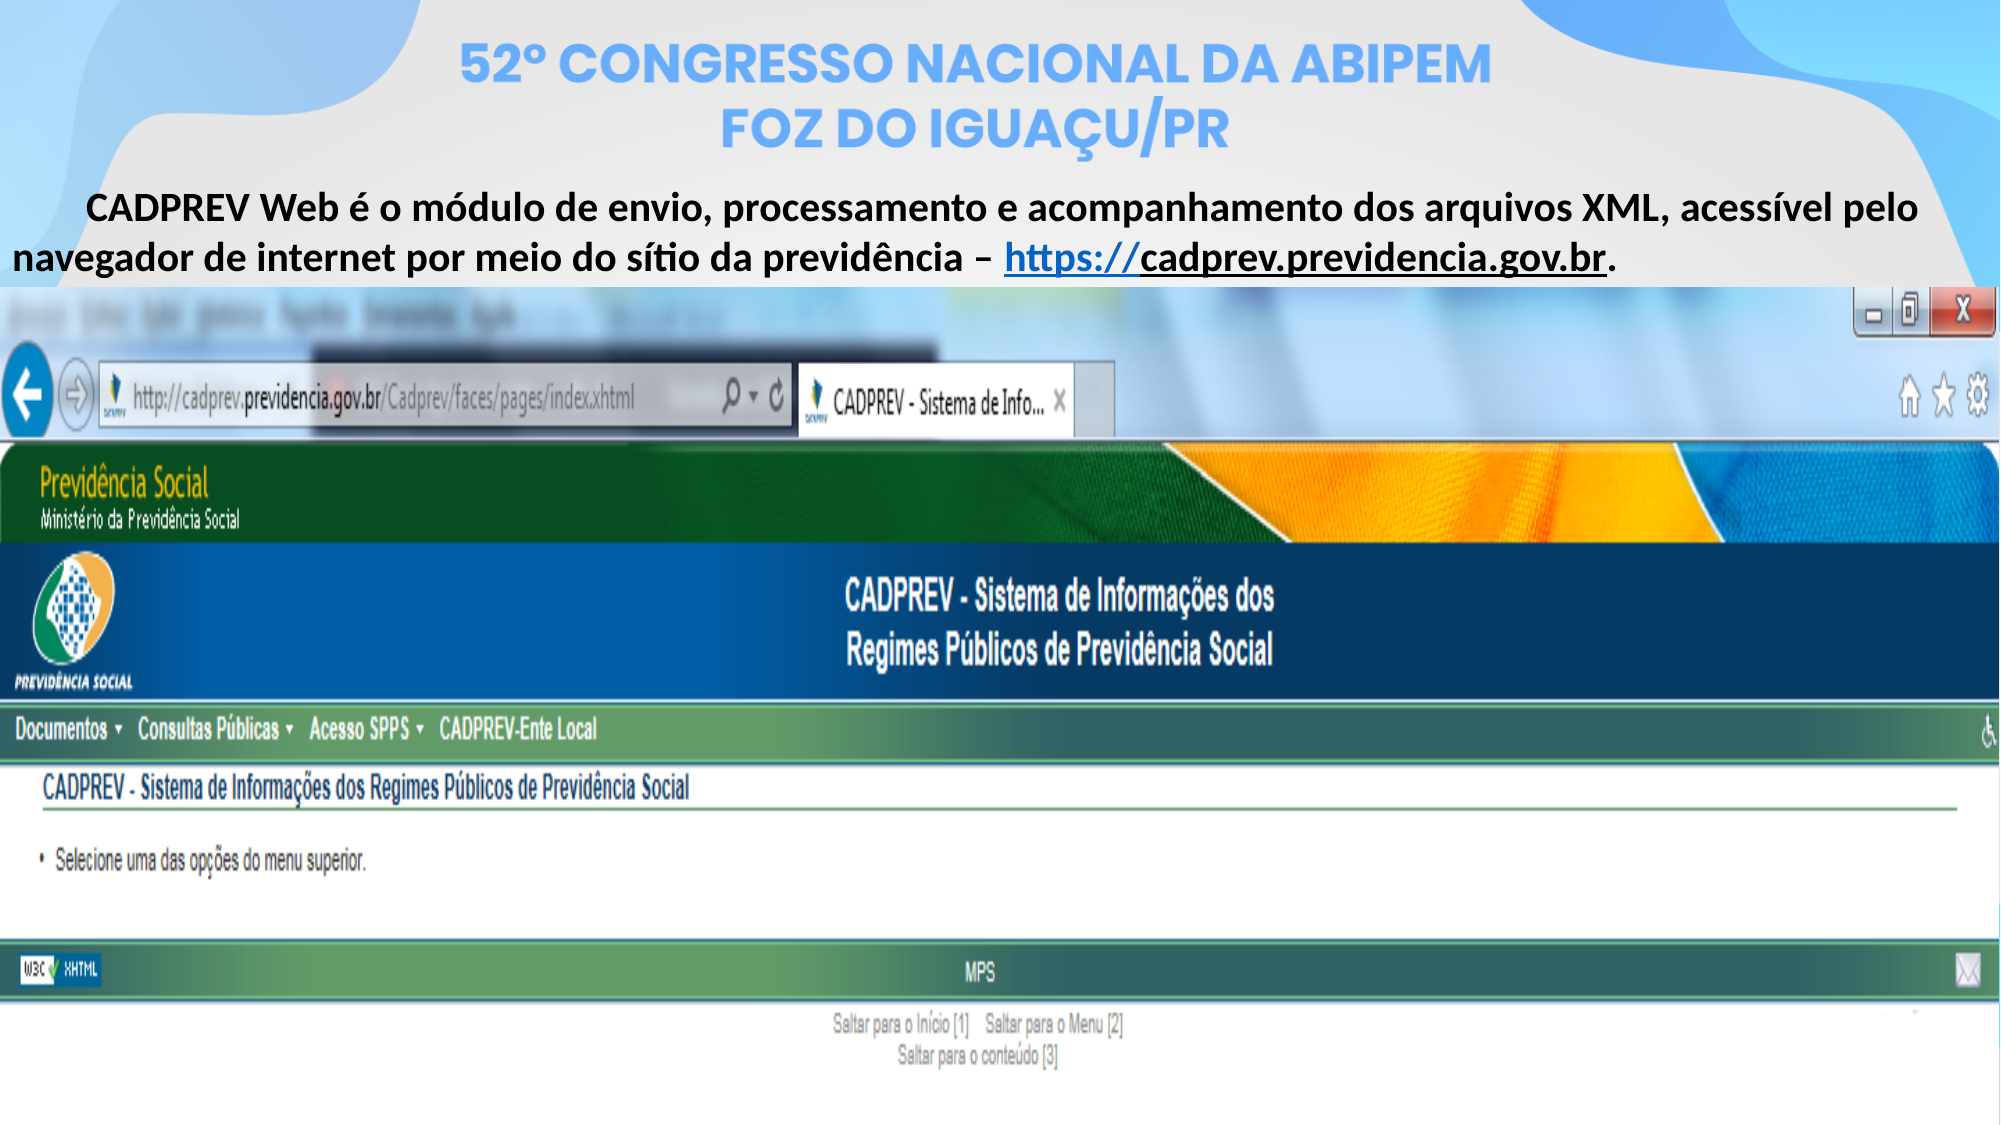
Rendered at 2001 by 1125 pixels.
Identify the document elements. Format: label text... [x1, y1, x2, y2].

picture [0, 0, 2001, 1125]
text_box CADPREV Web é o módulo de envio, processamento e acompanhamento dos arquivos XML, acessível pelo navegador de internet por meio do sítio da previdência – https://cadprev.previdencia.gov.br. [0, 172, 1999, 287]
